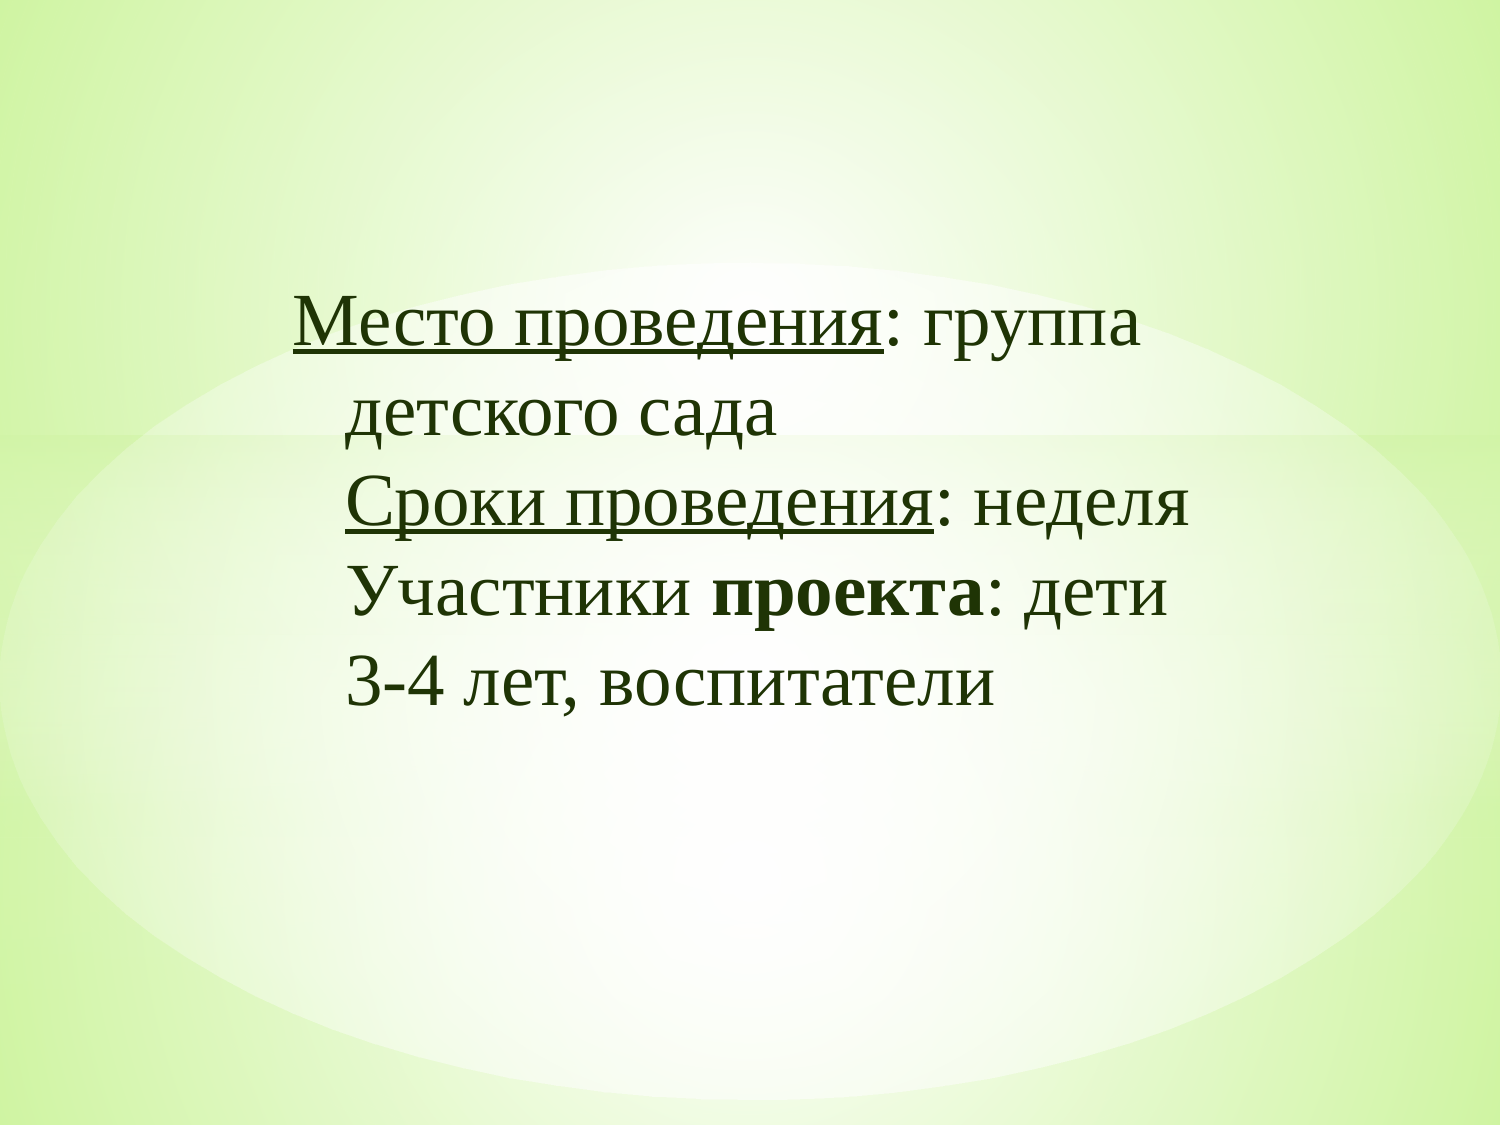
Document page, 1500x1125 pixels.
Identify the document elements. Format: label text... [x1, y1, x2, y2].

title Место проведения: группа детского сада Сроки проведения: неделя Участники проекта: дети 3-4 лет, воспитатели [277, 184, 1257, 728]
